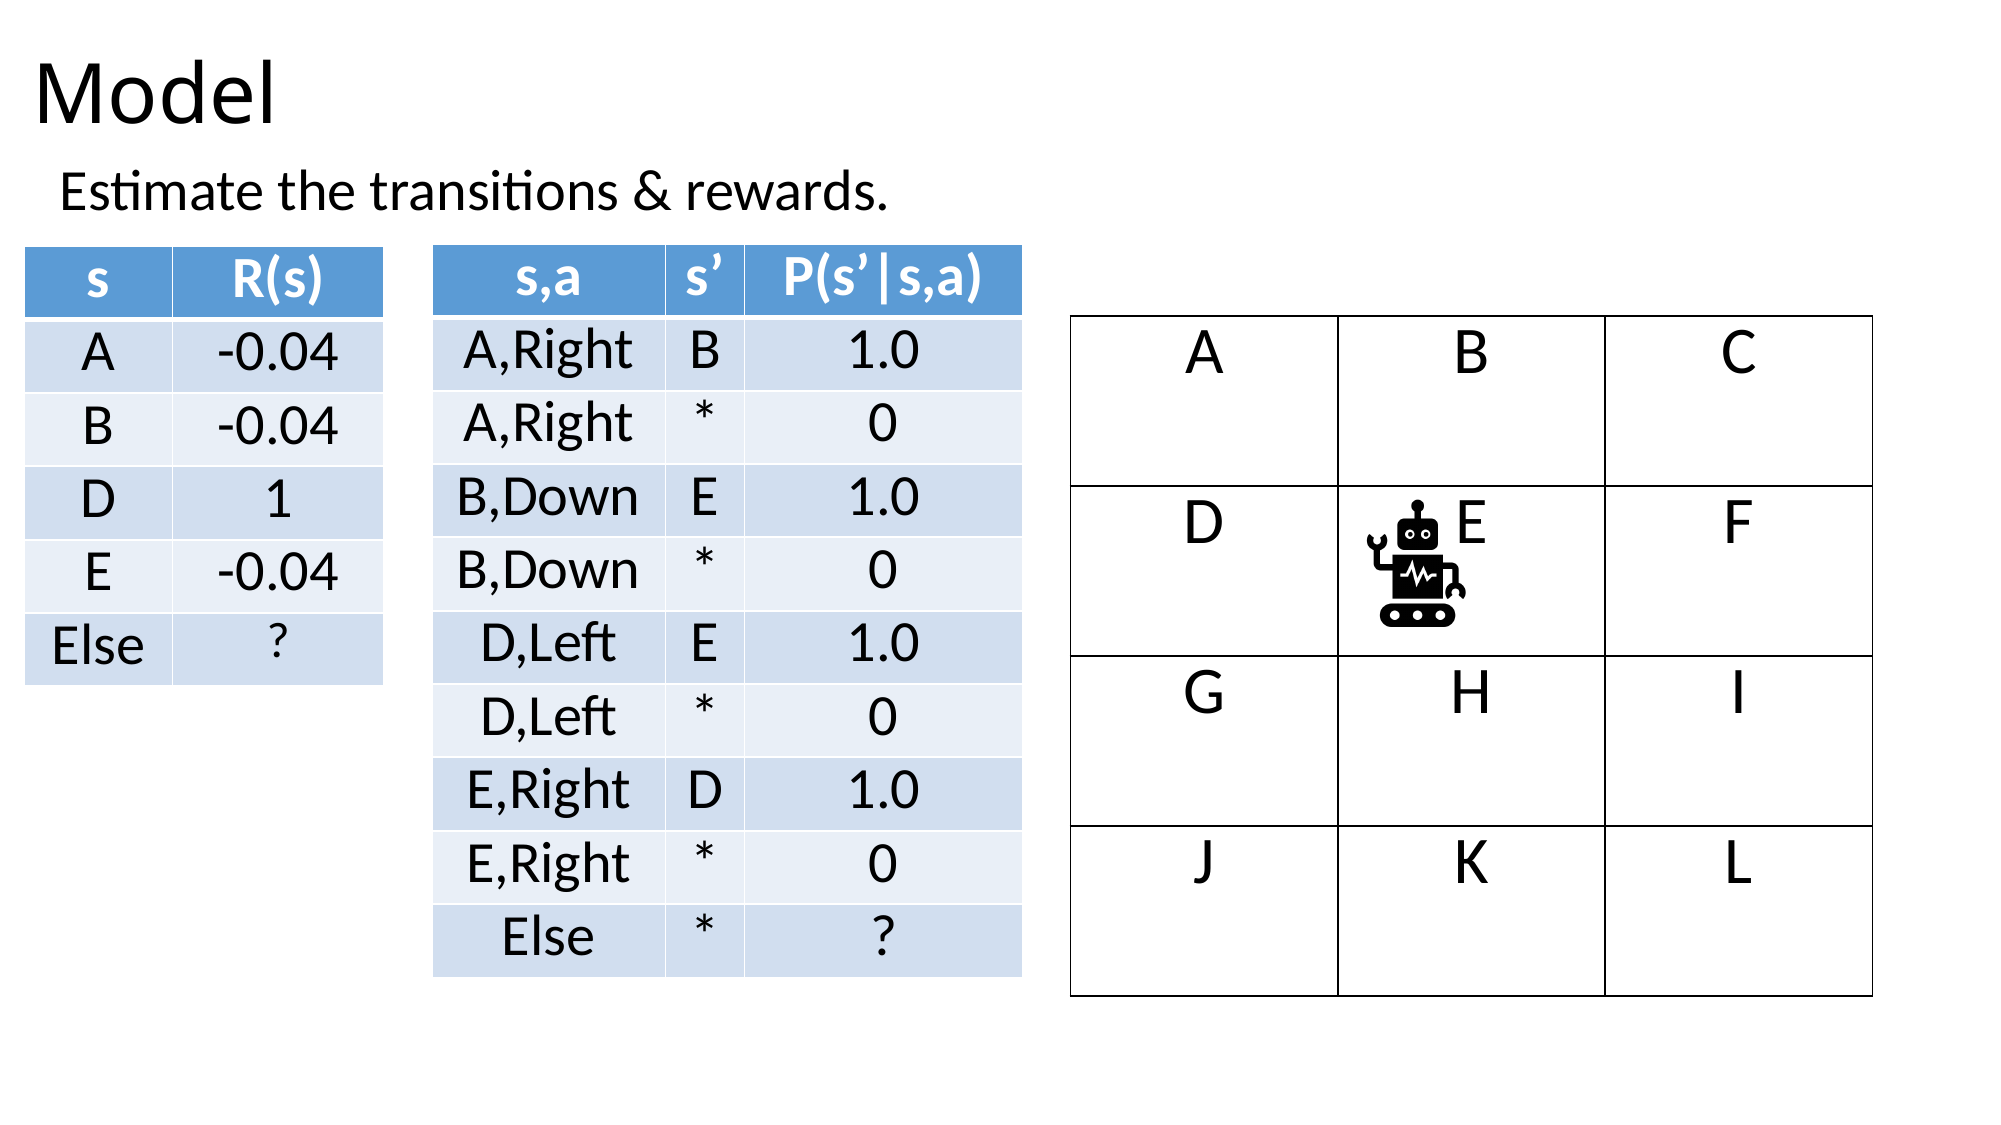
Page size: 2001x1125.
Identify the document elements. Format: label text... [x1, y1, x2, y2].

table_cell 0 [745, 392, 1022, 463]
table_cell 1 [173, 467, 383, 539]
table_cell E [1339, 487, 1604, 655]
table_cell A,Right [433, 392, 665, 463]
table_cell D [1071, 487, 1337, 655]
table_header A [1071, 317, 1337, 485]
title Model [17, 16, 1743, 178]
table_cell K [1339, 827, 1604, 995]
table_cell 0 [745, 832, 1022, 903]
table_cell * [666, 538, 744, 610]
table_header s,a [433, 245, 665, 315]
table_cell Else [433, 905, 665, 977]
table_cell ? [745, 905, 1022, 977]
table_cell B [25, 394, 172, 465]
table_cell D,Left [433, 612, 665, 683]
table_cell J [1071, 827, 1337, 995]
table_cell * [666, 832, 744, 903]
table_cell 1.0 [745, 612, 1022, 683]
table_header P(s’|s,a) [745, 245, 1022, 315]
table_cell F [1606, 487, 1872, 655]
table_cell * [666, 685, 744, 756]
table_cell G [1071, 657, 1337, 825]
table_cell E [666, 612, 744, 683]
table_cell B,Down [433, 465, 665, 536]
table_header s’ [666, 245, 744, 315]
table_cell E [666, 465, 744, 536]
picture [1342, 490, 1493, 641]
table_cell * [666, 392, 744, 463]
table_cell E,Right [433, 758, 665, 830]
table_header s [25, 247, 172, 317]
table_cell -0.04 [173, 394, 383, 465]
table_cell 0 [745, 538, 1022, 610]
table_cell 0 [745, 685, 1022, 756]
table_cell Else [25, 614, 172, 685]
table_cell ? [173, 614, 383, 685]
table_cell -0.04 [173, 541, 383, 612]
table_cell L [1606, 827, 1872, 995]
table_cell 1.0 [745, 758, 1022, 830]
table_header B [1339, 317, 1604, 485]
table_cell -0.04 [173, 322, 383, 392]
table_cell D [666, 758, 744, 830]
table_cell A,Right [433, 320, 665, 390]
table_cell H [1339, 657, 1604, 825]
table_cell D [25, 467, 172, 539]
list Estimate the transitions & rewards. [44, 152, 982, 237]
table_cell D,Left [433, 685, 665, 756]
table_cell 1.0 [745, 465, 1022, 536]
table_header R(s) [173, 247, 383, 317]
table_cell E,Right [433, 832, 665, 903]
table_cell B,Down [433, 538, 665, 610]
table_cell 1.0 [745, 320, 1022, 390]
table_cell * [666, 905, 744, 977]
table_cell A [25, 322, 172, 392]
table_cell B [666, 320, 744, 390]
table_cell I [1606, 657, 1872, 825]
table_header C [1606, 317, 1872, 485]
table_cell E [25, 541, 172, 612]
